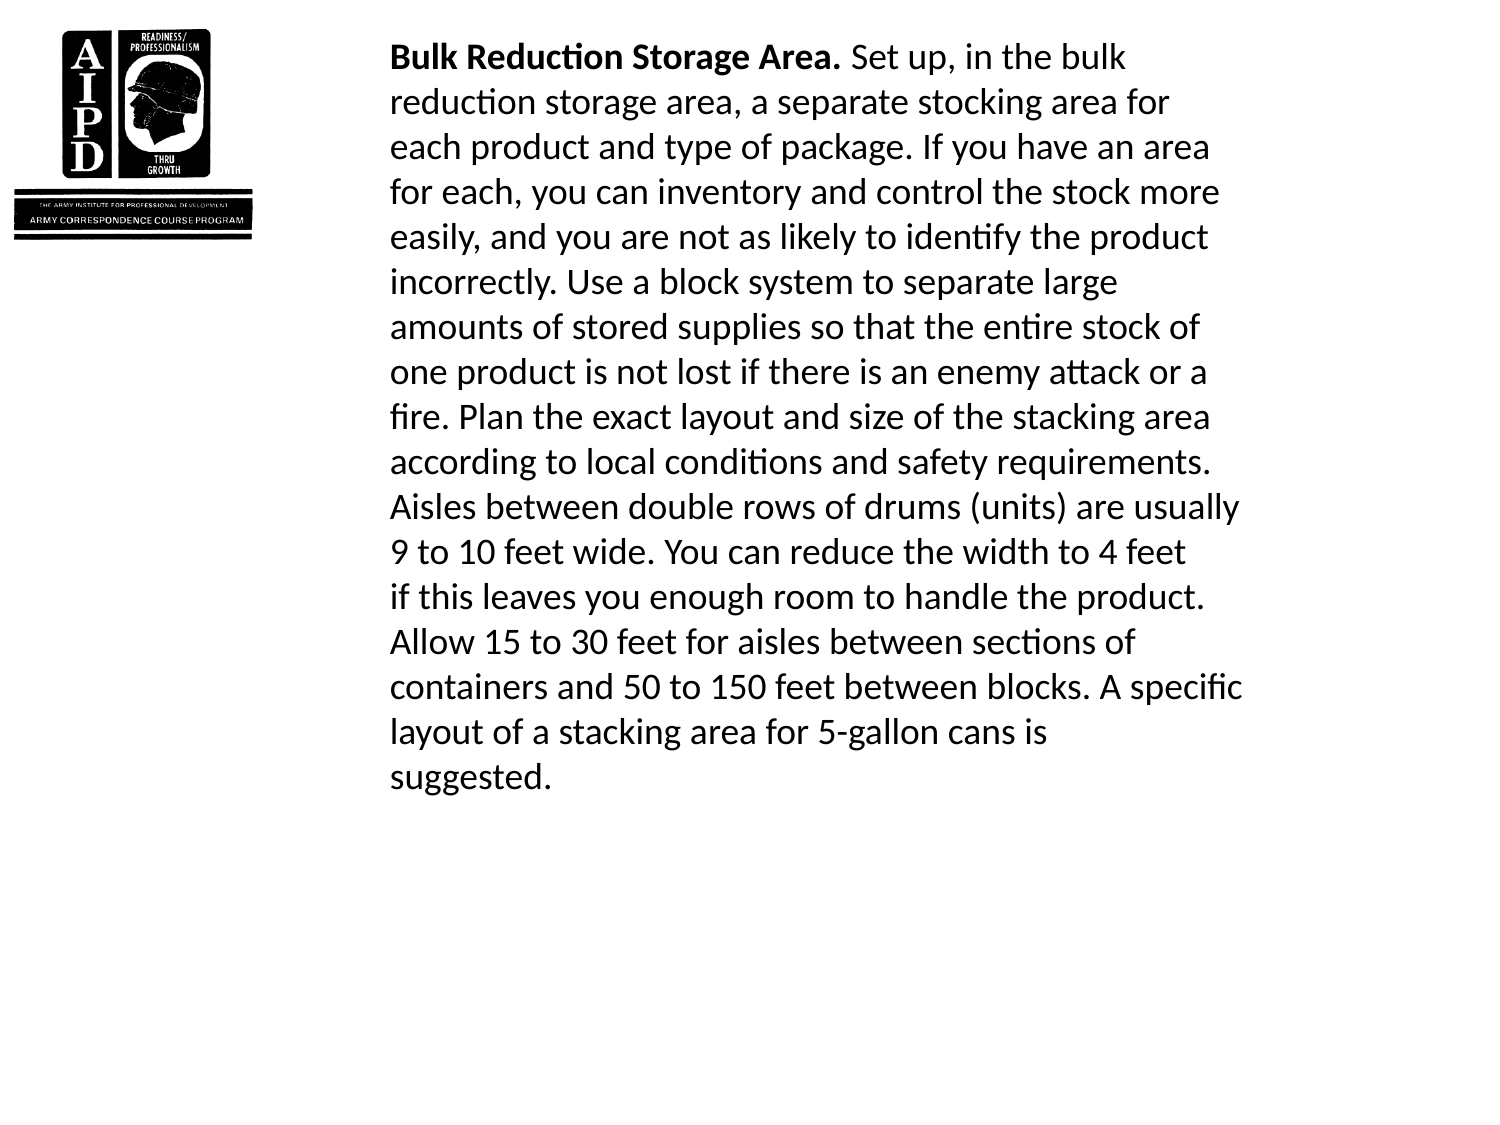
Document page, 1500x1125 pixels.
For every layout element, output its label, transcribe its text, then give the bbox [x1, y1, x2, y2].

text_box Bulk Reduction Storage Area. Set up, in the bulk reduction storage area, a separate stocking area for each product and type of package. If you have an area for each, you can inventory and control the stock more easily, and you are not as likely to identify the product incorrectly. Use a block system to separate large amounts of stored supplies so that the entire stock of one product is not lost if there is an enemy attack or a fire. Plan the exact layout and size of the stacking area according to local conditions and safety requirements. Aisles between double rows of drums (units) are usually 9 to 10 feet wide. You can reduce the width to 4 feet if this leaves you enough room to handle the product. Allow 15 to 30 feet for aisles between sections of containers and 50 to 150 feet between blocks. A specific layout of a stacking area for 5-gallon cans is suggested. [374, 24, 1275, 805]
picture [0, 24, 261, 244]
